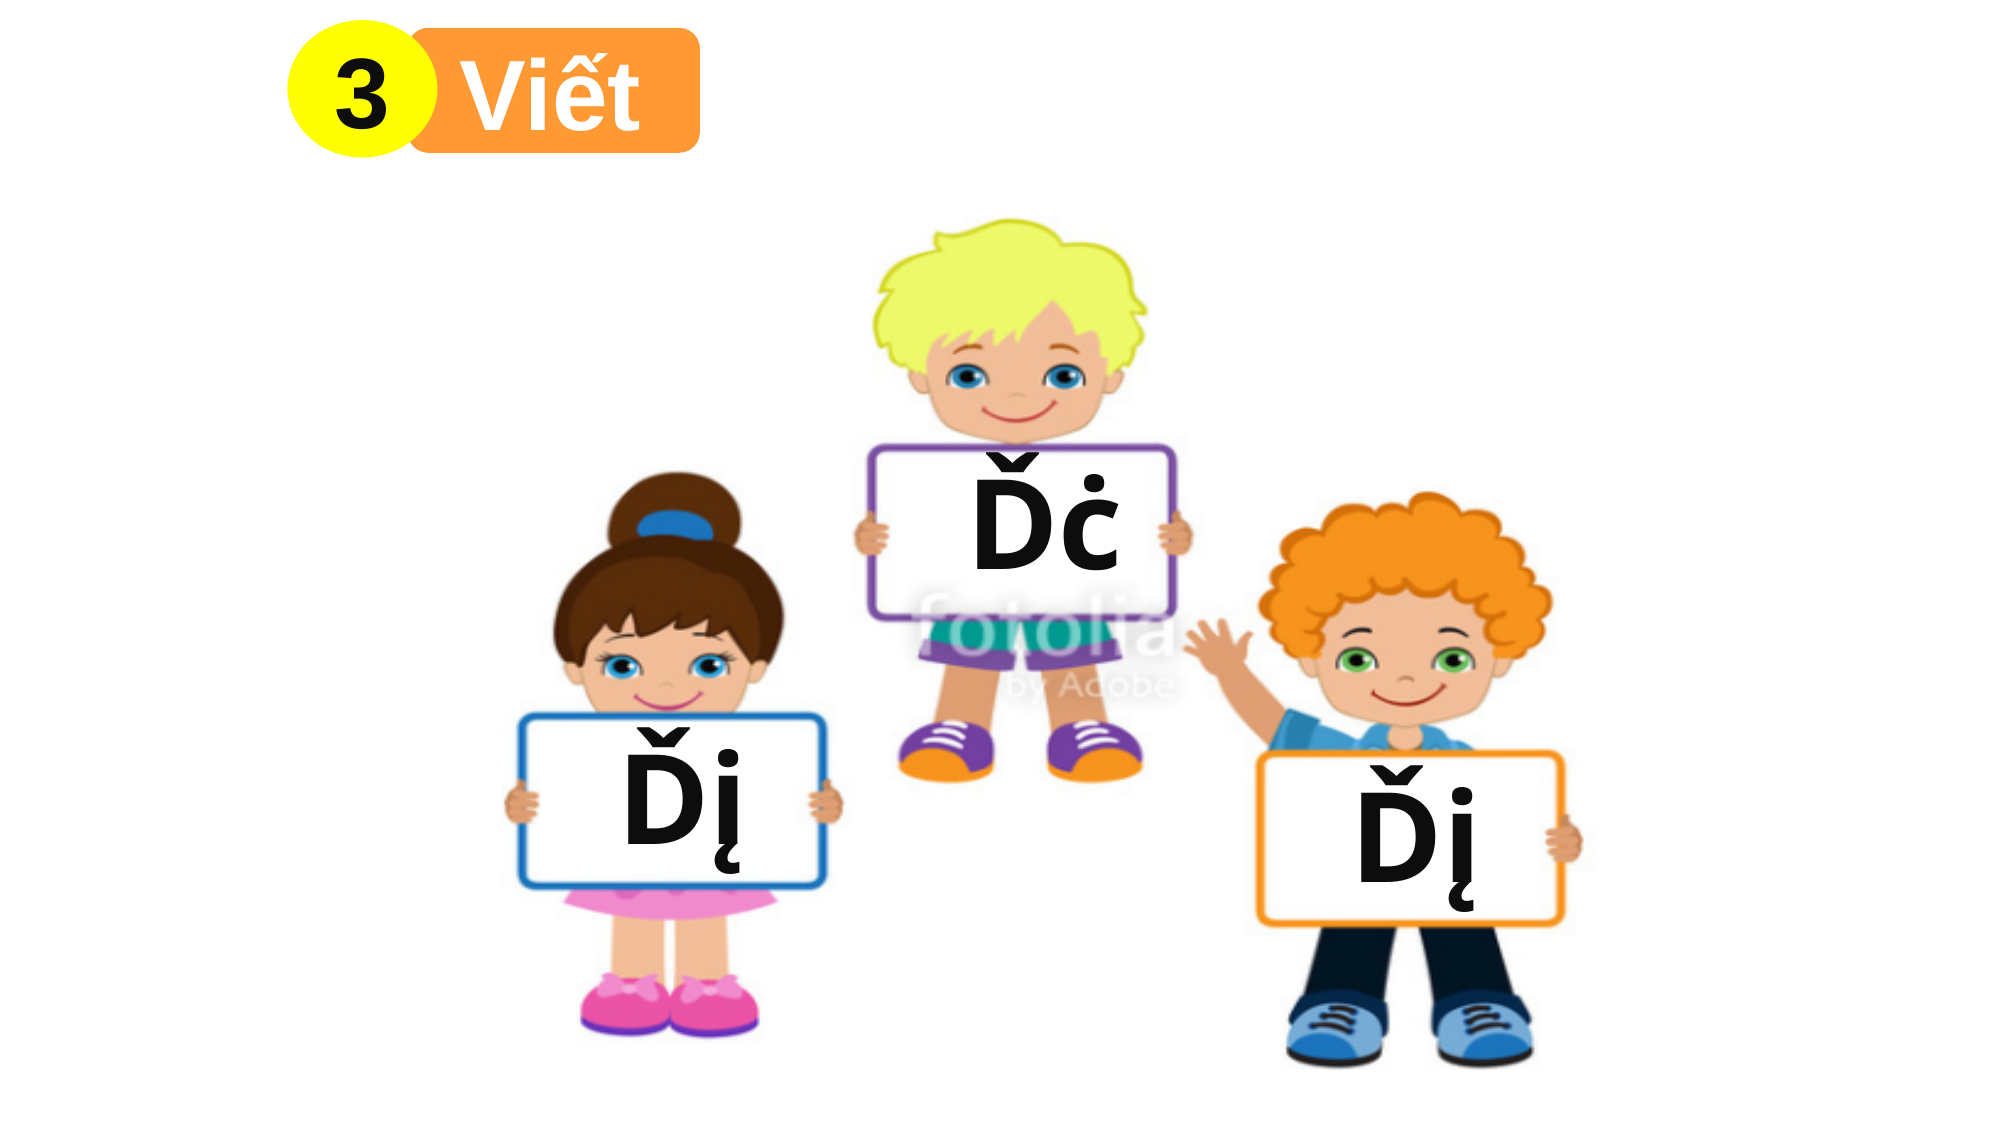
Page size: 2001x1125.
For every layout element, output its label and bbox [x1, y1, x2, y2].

picture [465, 185, 1623, 1070]
text_box [287, 19, 701, 158]
